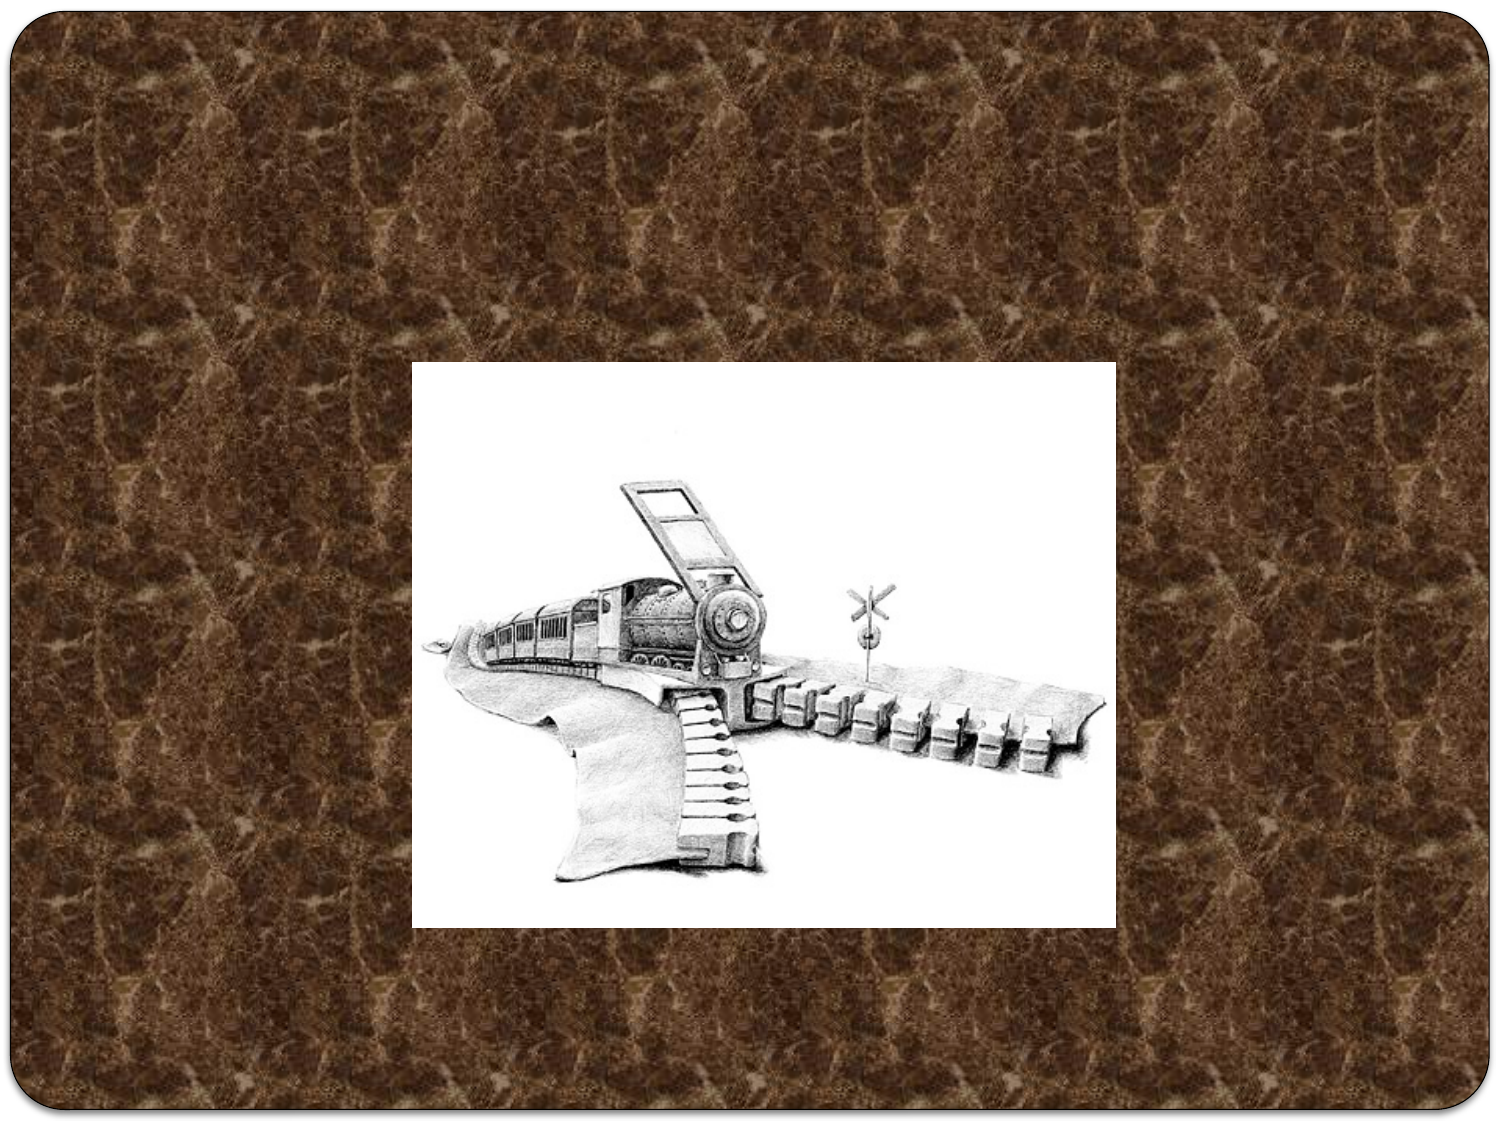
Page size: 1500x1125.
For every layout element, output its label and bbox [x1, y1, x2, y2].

picture [12, 12, 1488, 1108]
list [412, 362, 1116, 929]
